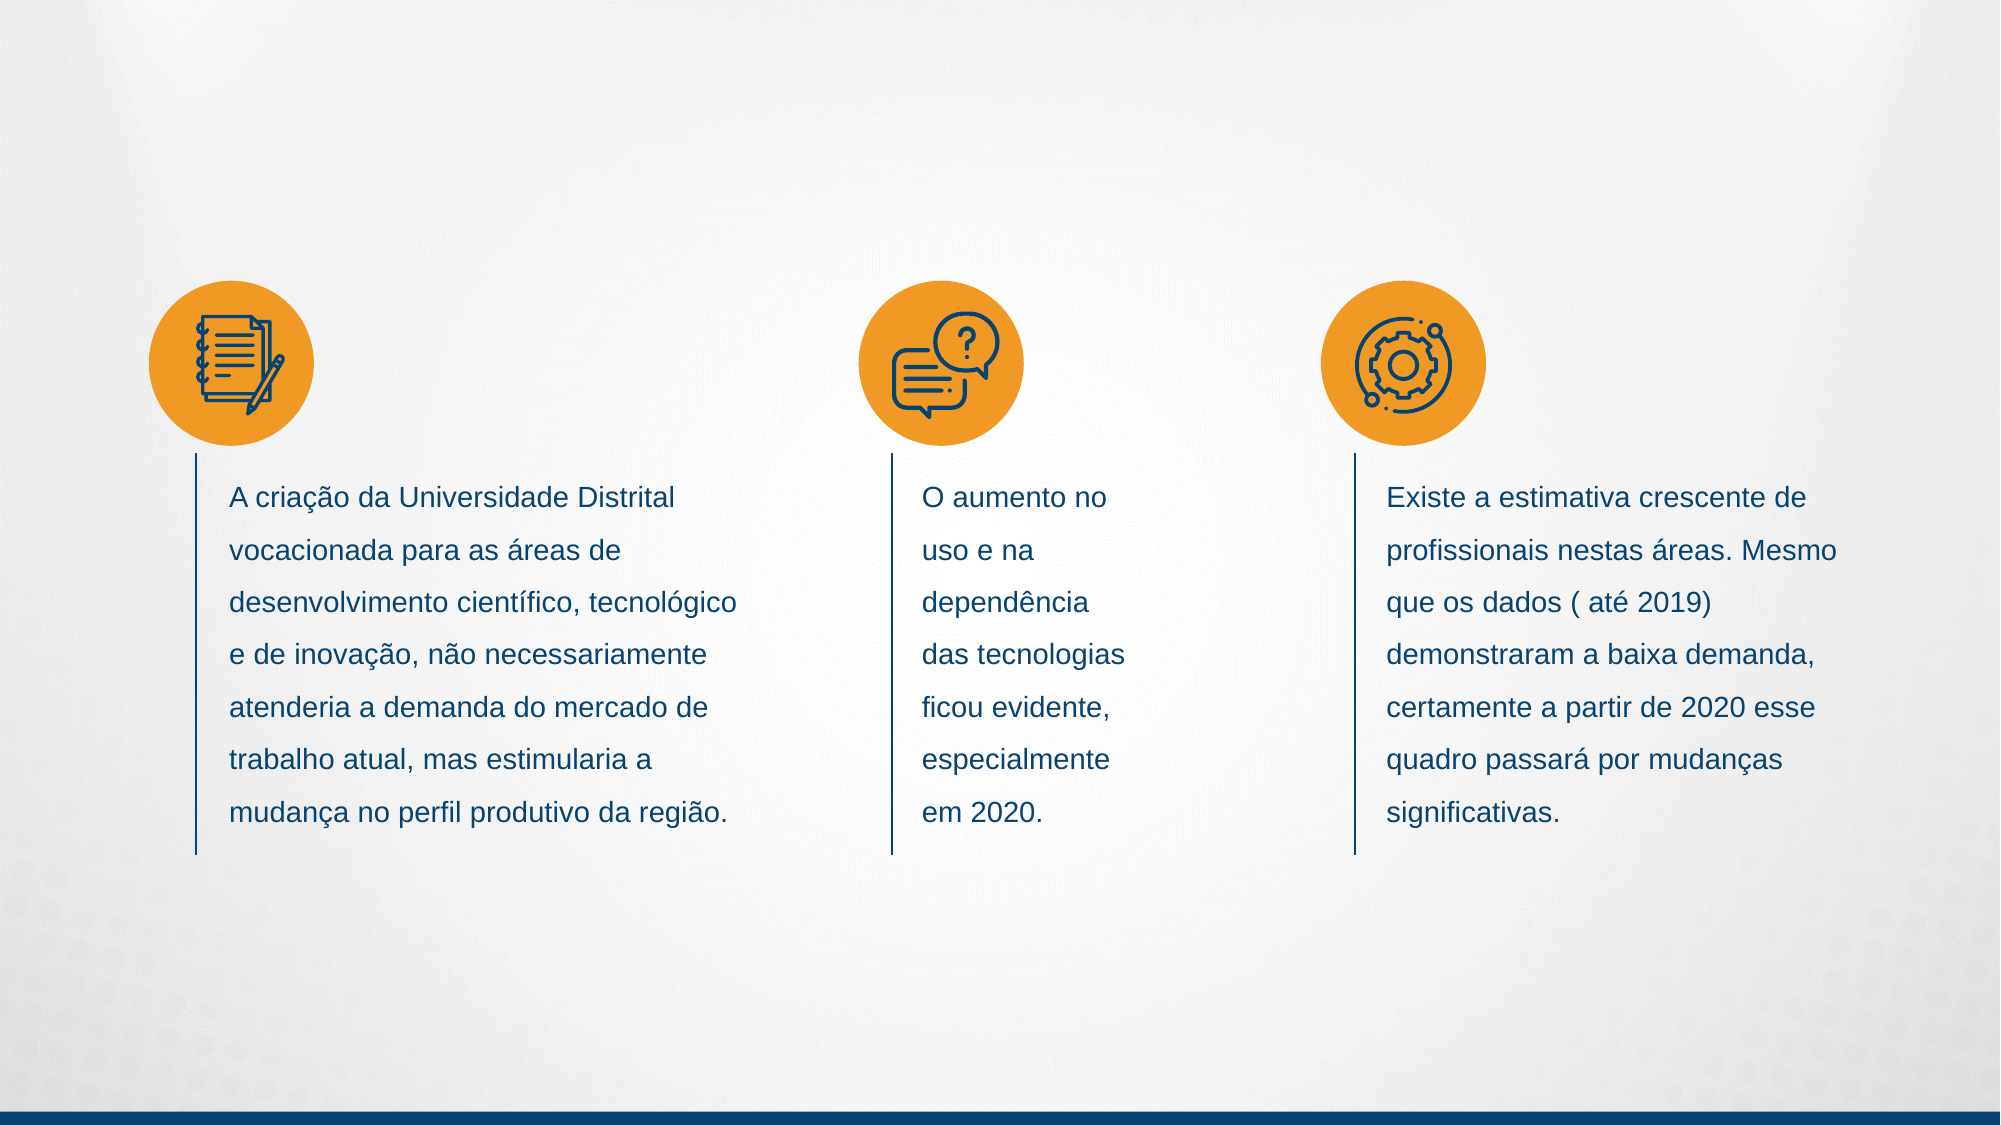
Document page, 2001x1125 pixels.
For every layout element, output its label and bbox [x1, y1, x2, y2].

text_box [195, 314, 286, 416]
text_box [892, 453, 1144, 855]
text_box [196, 453, 777, 855]
text_box [892, 311, 1000, 420]
text_box [1354, 453, 1868, 874]
text_box [1354, 316, 1453, 414]
picture [0, 0, 2000, 1125]
